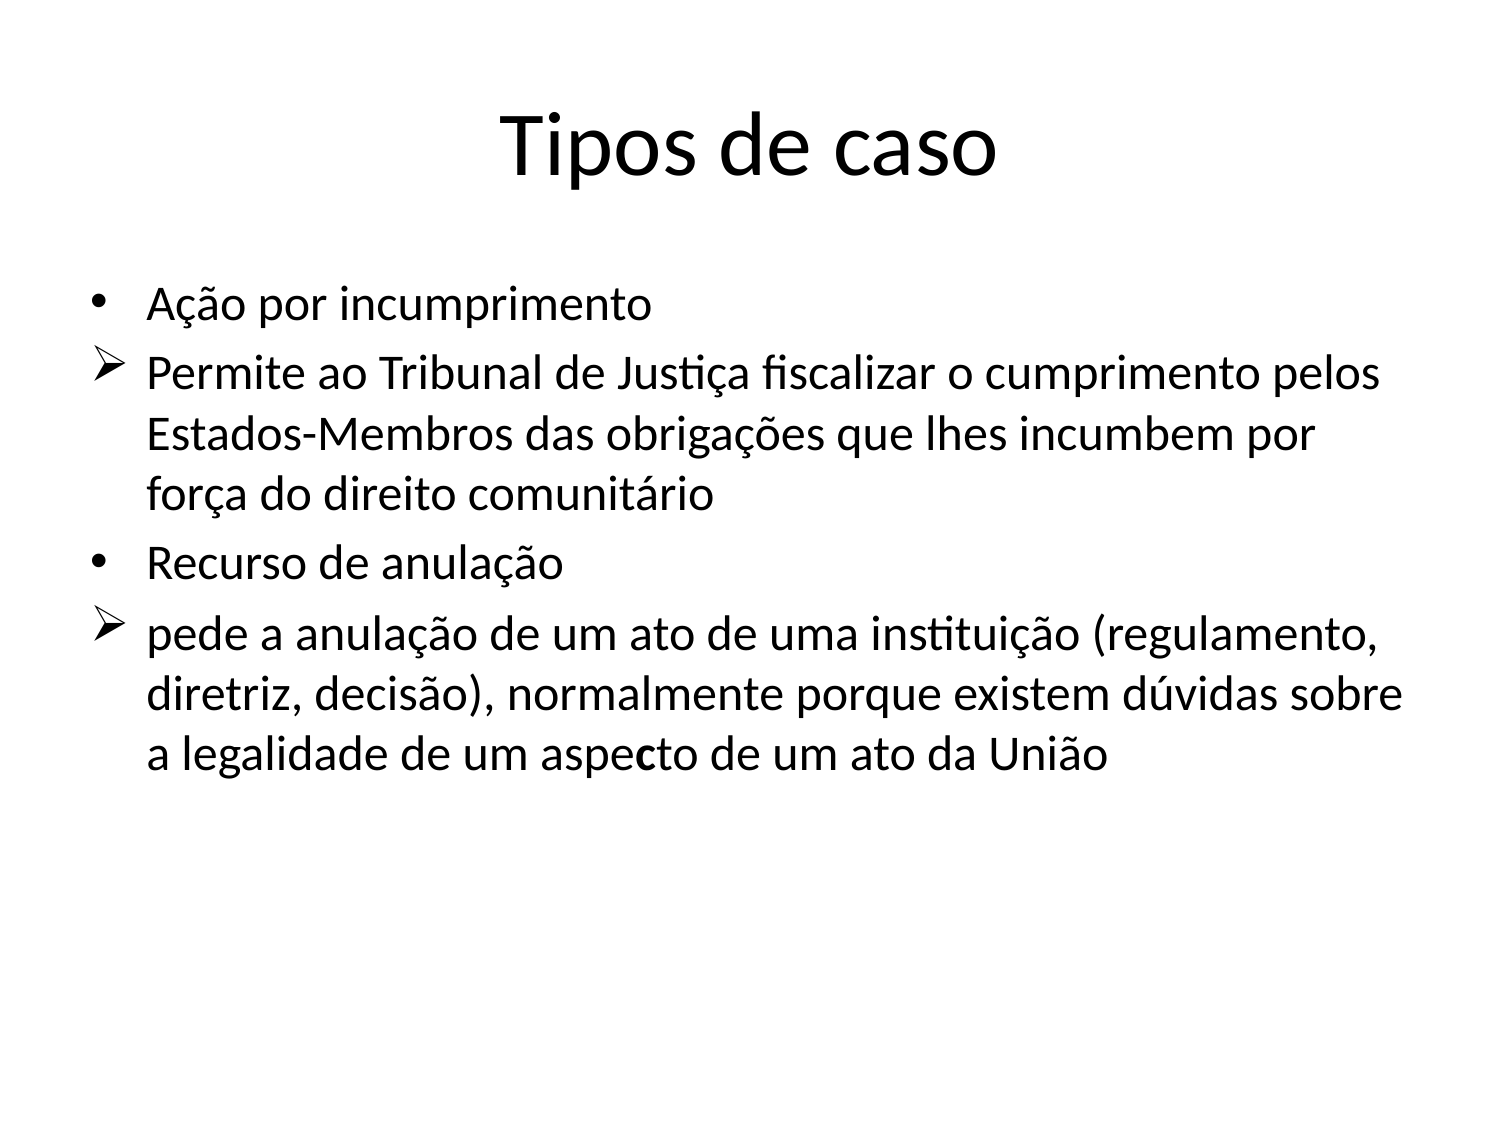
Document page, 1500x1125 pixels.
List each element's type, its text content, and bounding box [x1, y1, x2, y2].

title Tipos de caso [75, 45, 1425, 233]
list Ação por incumprimento Permite ao Tribunal de Justiça fiscalizar o cumprimento pelos Estados-Membros das obrigações que lhes incumbem por força do direito comunitário Recurso de anulação pede a anulação de um ato de uma instituição (regulamento, diretriz, decisão), normalmente porque existem dúvidas sobre a legalidade de um aspecto de um ato da União [75, 262, 1425, 1005]
